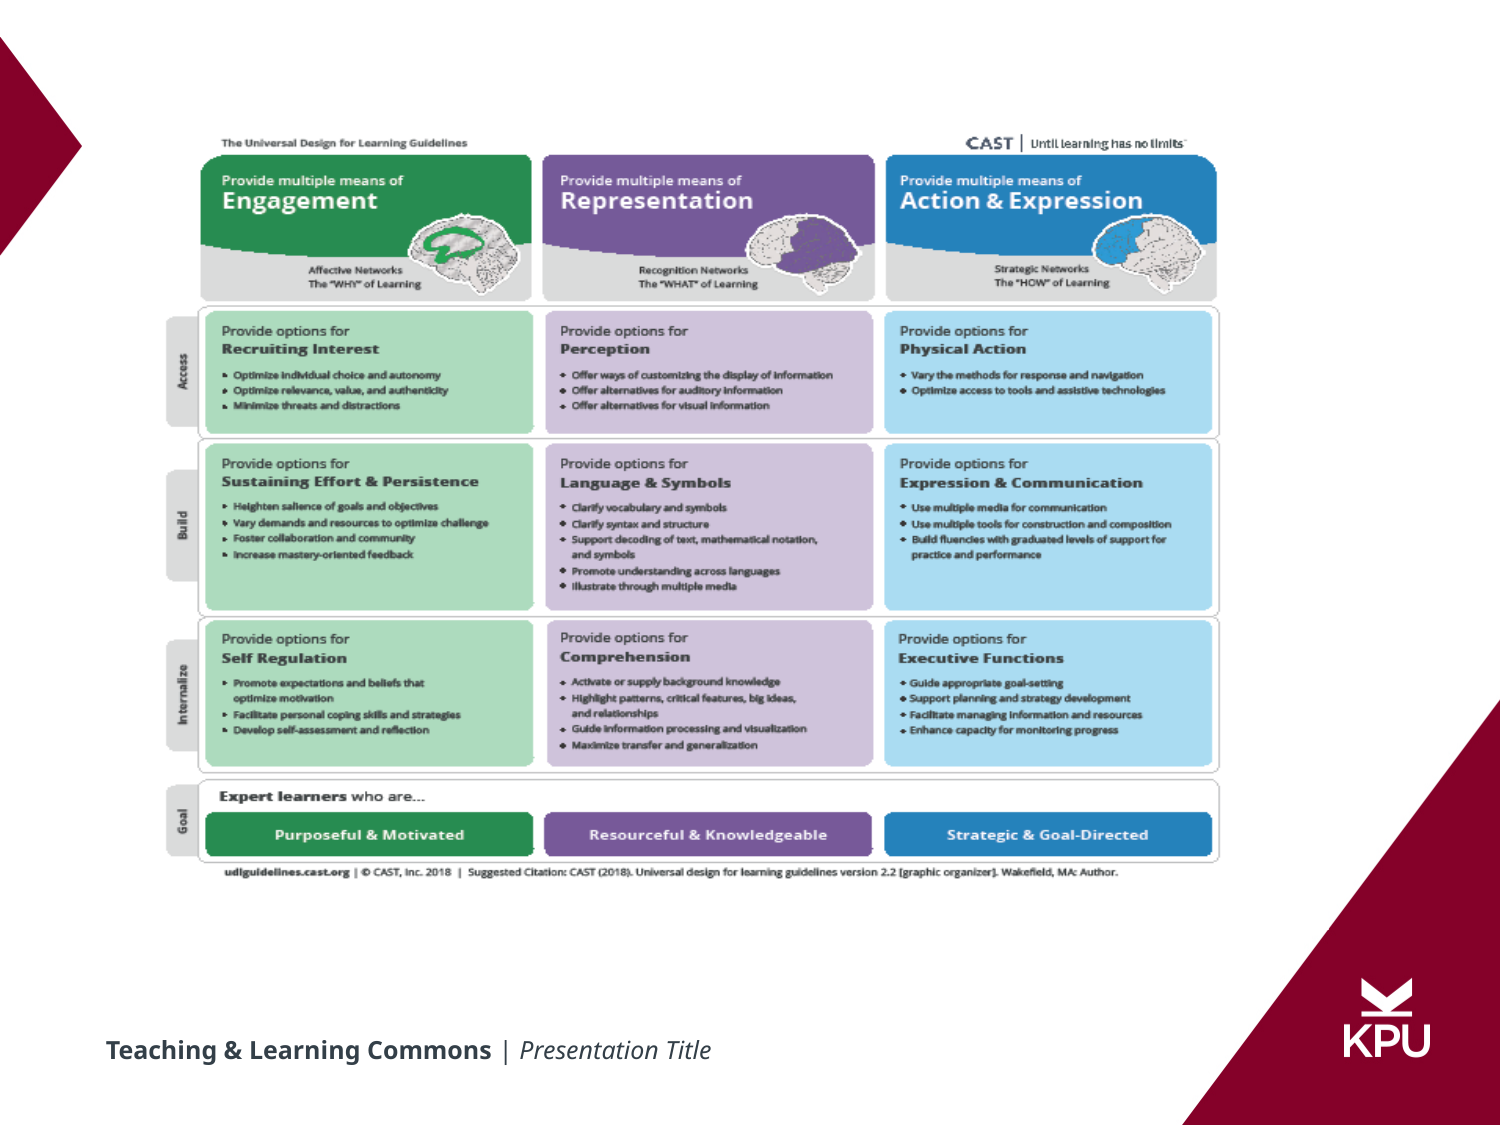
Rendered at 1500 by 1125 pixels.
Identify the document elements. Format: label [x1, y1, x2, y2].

list [88, 86, 1329, 930]
picture [0, 0, 1500, 1125]
